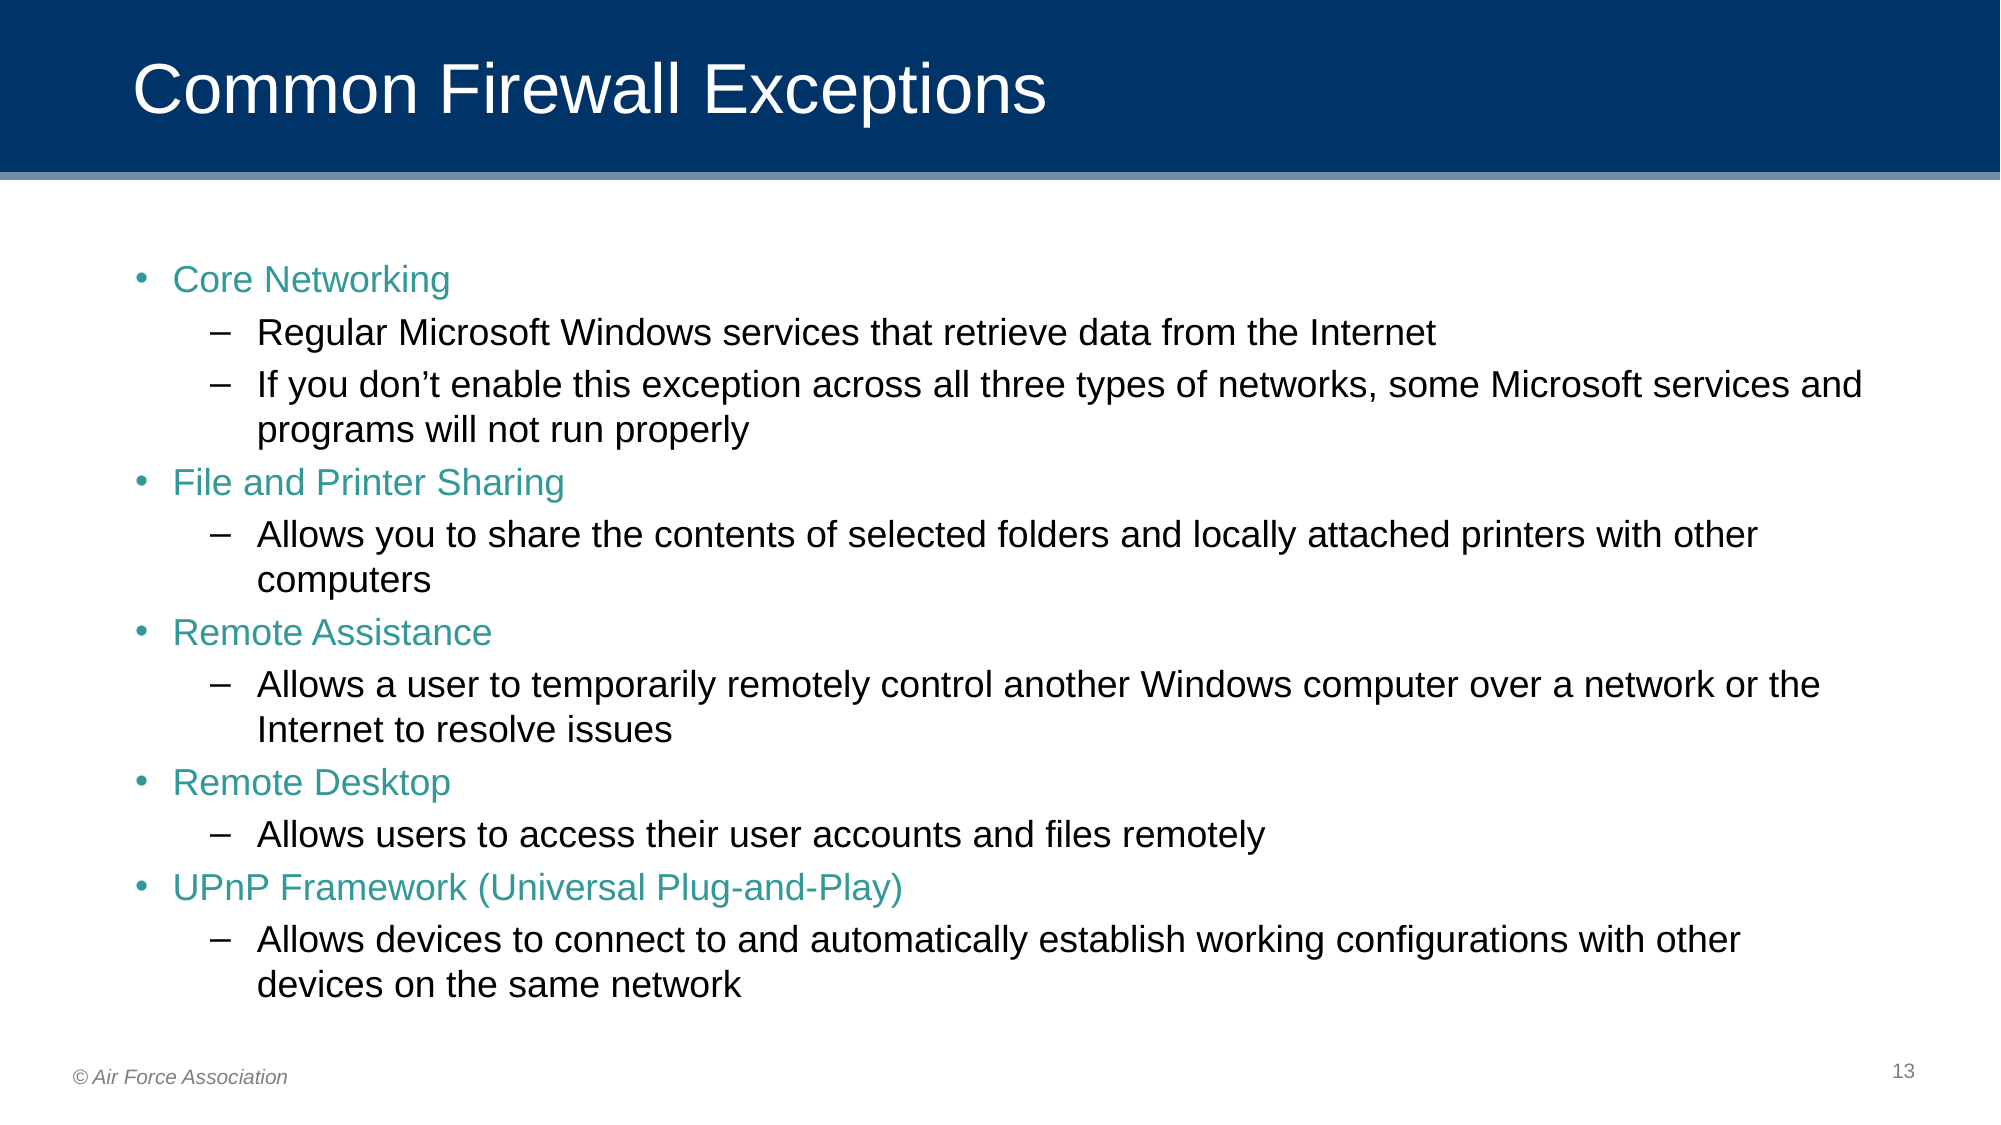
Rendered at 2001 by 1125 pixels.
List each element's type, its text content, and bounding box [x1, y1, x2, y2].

title Common Firewall Exceptions [117, 37, 1723, 134]
slide_number 13 [1848, 1039, 1960, 1100]
list Core Networking Regular Microsoft Windows services that retrieve data from the Internet If you don’t enable this exception across all three types of networks, some Microsoft services and programs will not run properly File and Printer Sharing Allows you to share the contents of selected folders and locally attached printers with other computers Remote Assistance Allows a user to temporarily remotely control another Windows computer over a network or the Internet to resolve issues Remote Desktop Allows users to access their user accounts and files remotely UPnP Framework (Universal Plug-and-Play) Allows devices to connect to and automatically establish working configurations with other devices on the same network [119, 247, 1881, 1008]
